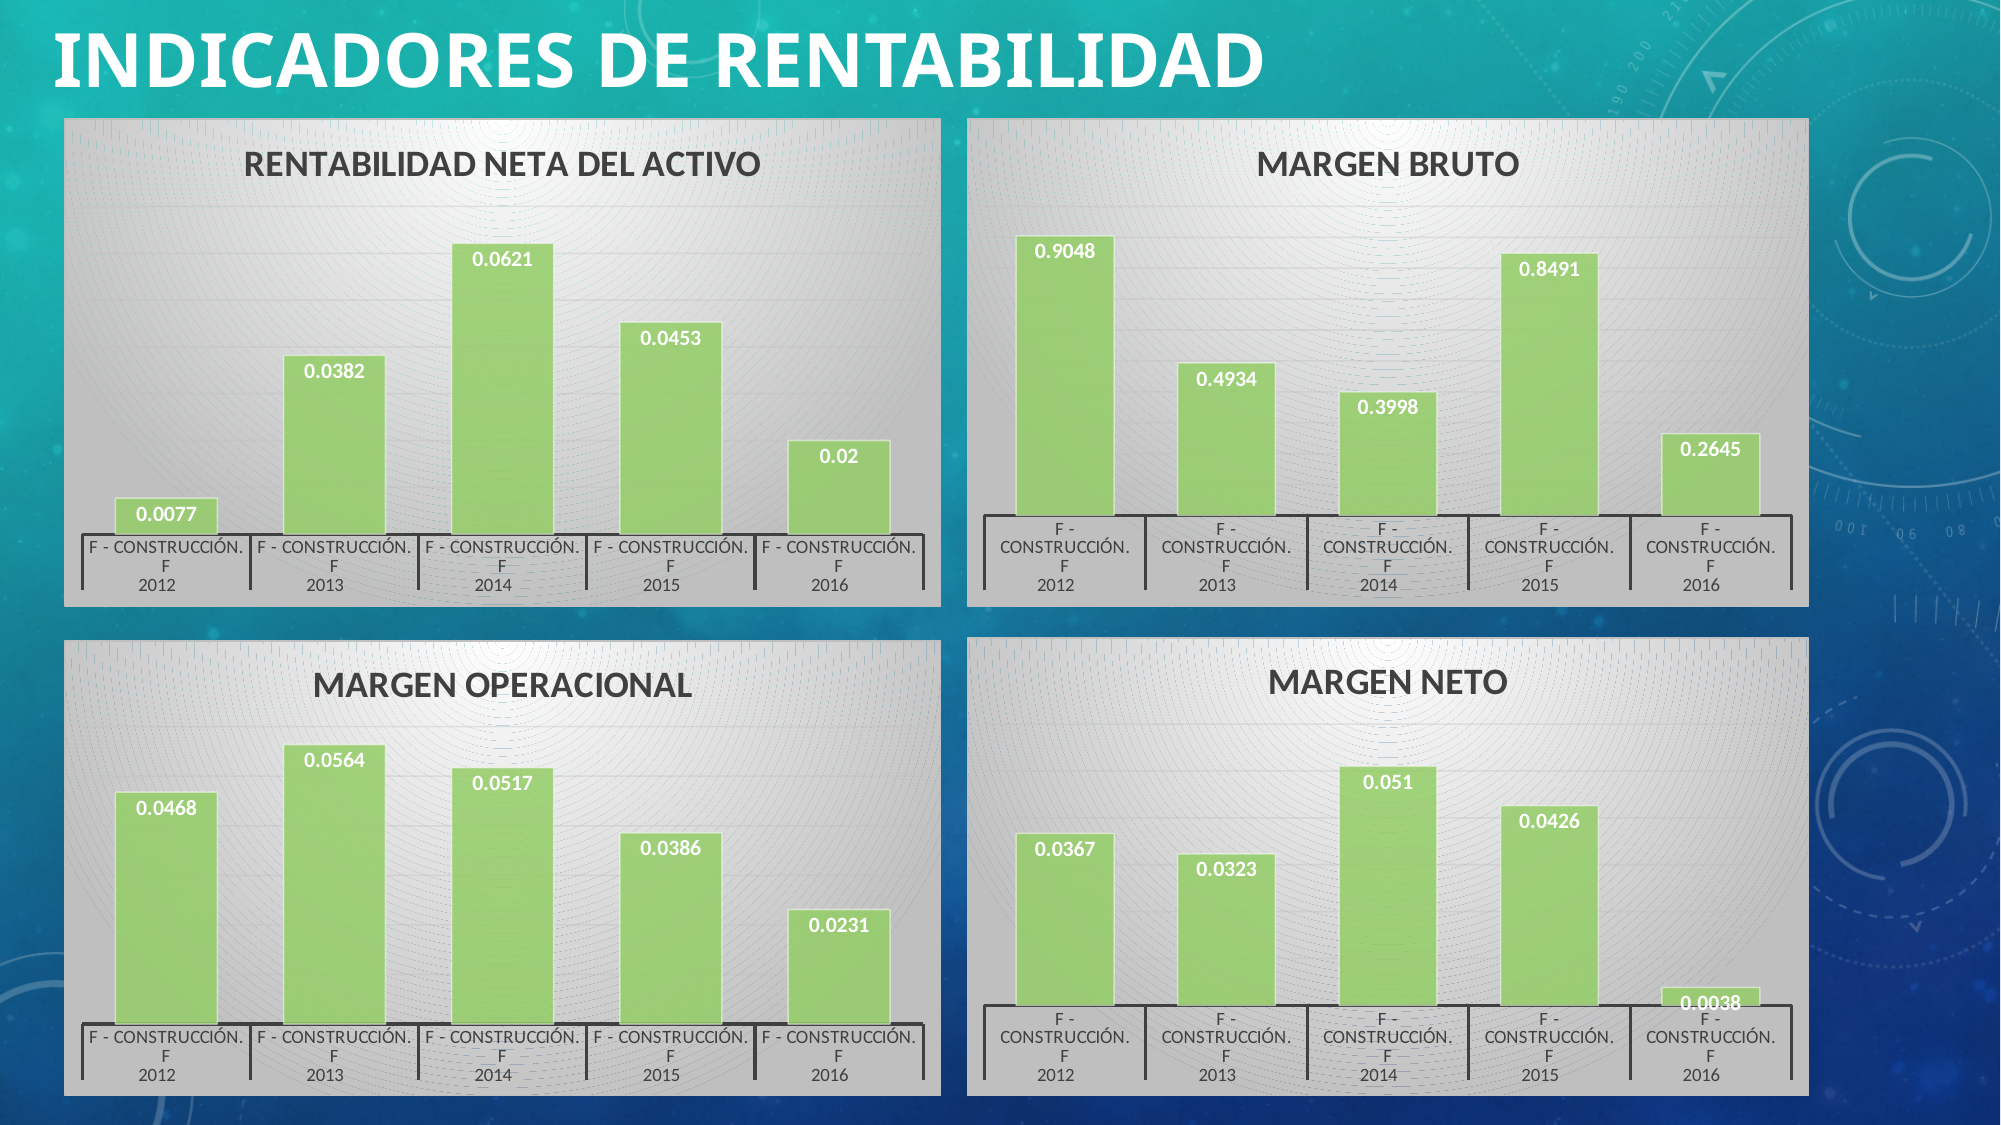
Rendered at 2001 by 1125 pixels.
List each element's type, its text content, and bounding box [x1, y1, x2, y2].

chart [63, 639, 942, 1097]
picture [0, 0, 2001, 1125]
chart [966, 118, 1810, 608]
chart [966, 636, 1810, 1097]
title Indicadores de rentabilidad [38, 0, 1607, 205]
chart [63, 118, 942, 608]
